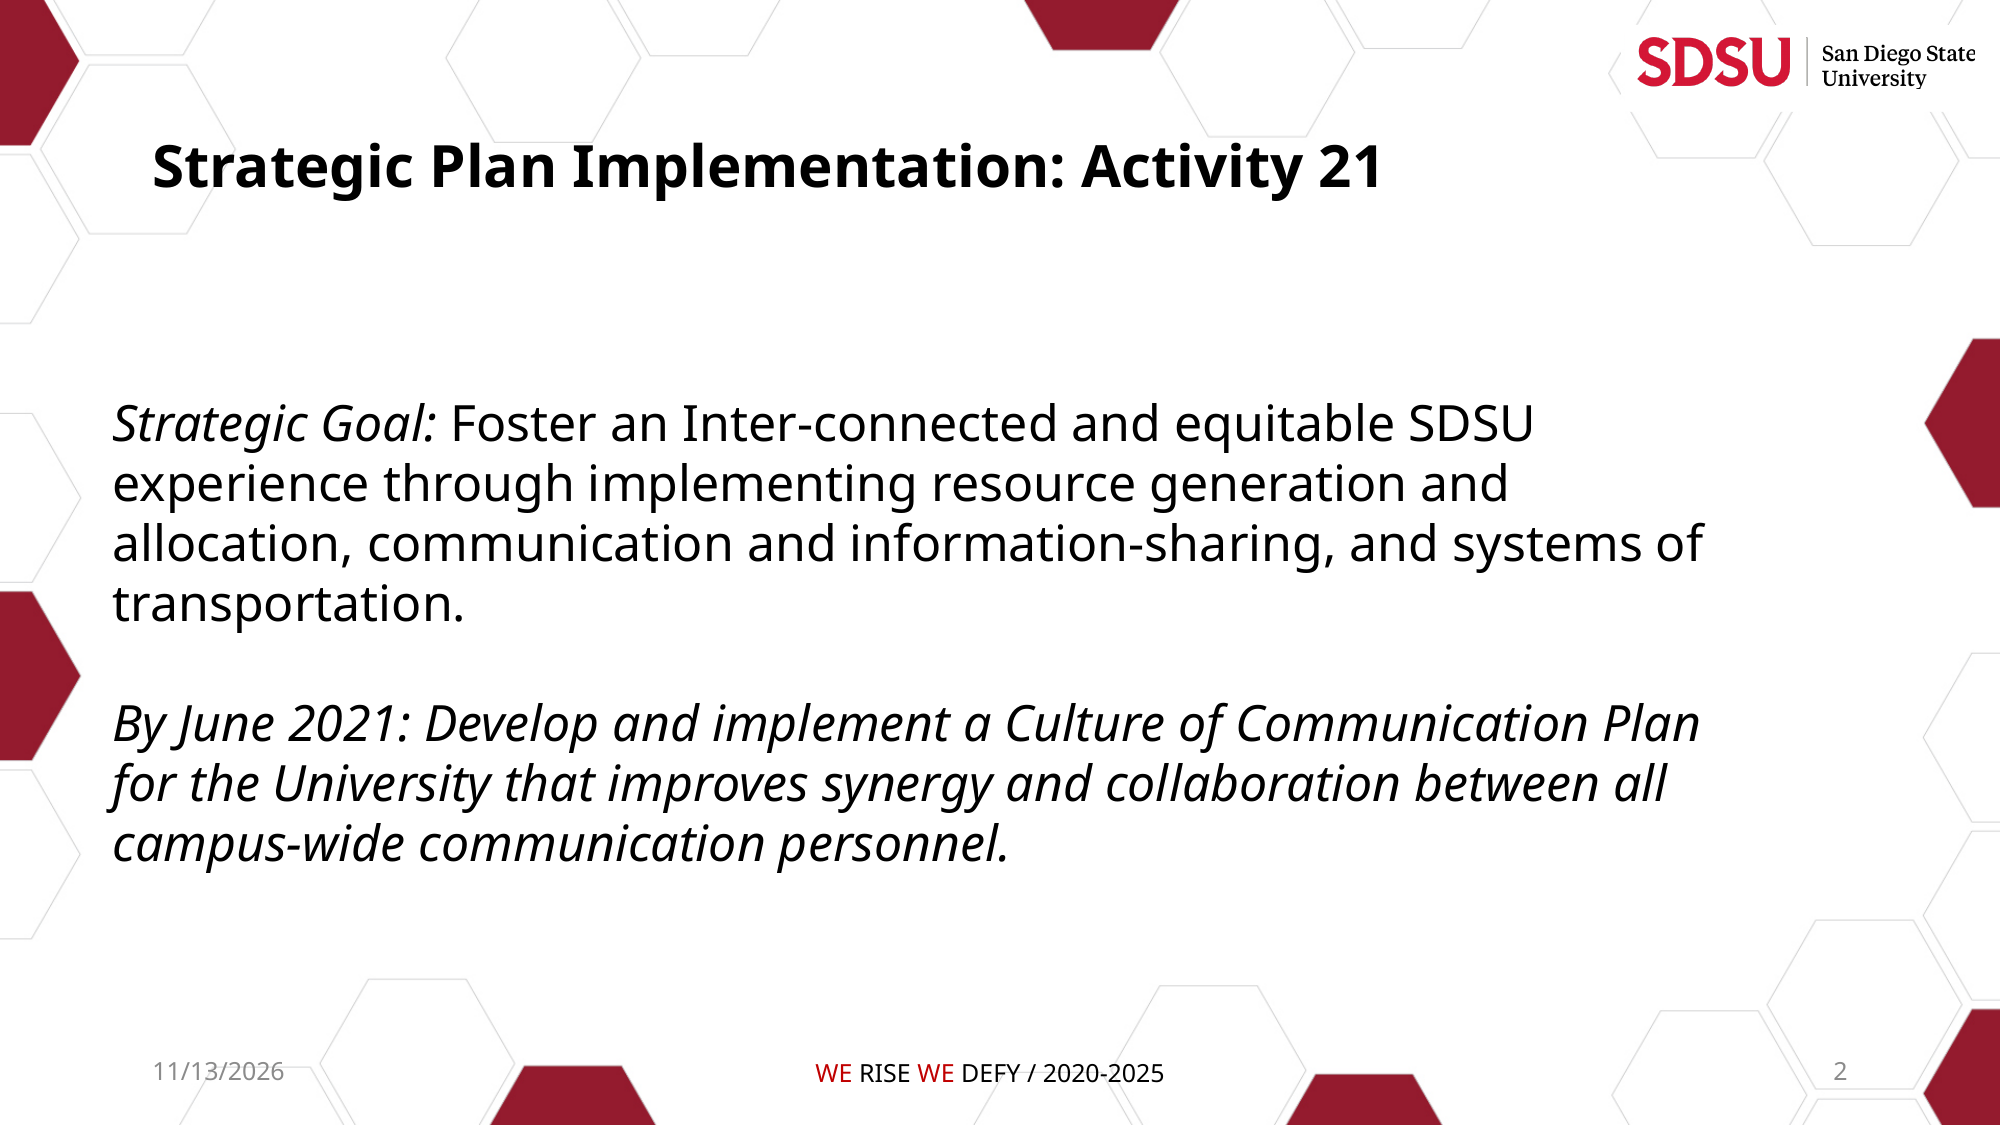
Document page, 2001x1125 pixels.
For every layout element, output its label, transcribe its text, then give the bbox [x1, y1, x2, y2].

picture [0, 0, 2000, 1125]
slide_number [137, 1042, 588, 1103]
text_box Strategic Goal: Foster an Inter-connected and equitable SDSU experience through implementing resource generation and allocation, communication and information-sharing, and systems of transportation. By June 2021: Develop and implement a Culture of Communication Plan for the University that improves synergy and collaboration between all campus-wide communication personnel. [97, 383, 1758, 969]
slide_number 2 [1412, 1042, 1863, 1103]
footer WE RISE WE DEFY / 2020-2025 [662, 1042, 1338, 1103]
title Strategic Plan Implementation: Activity 21 [137, 62, 1613, 275]
